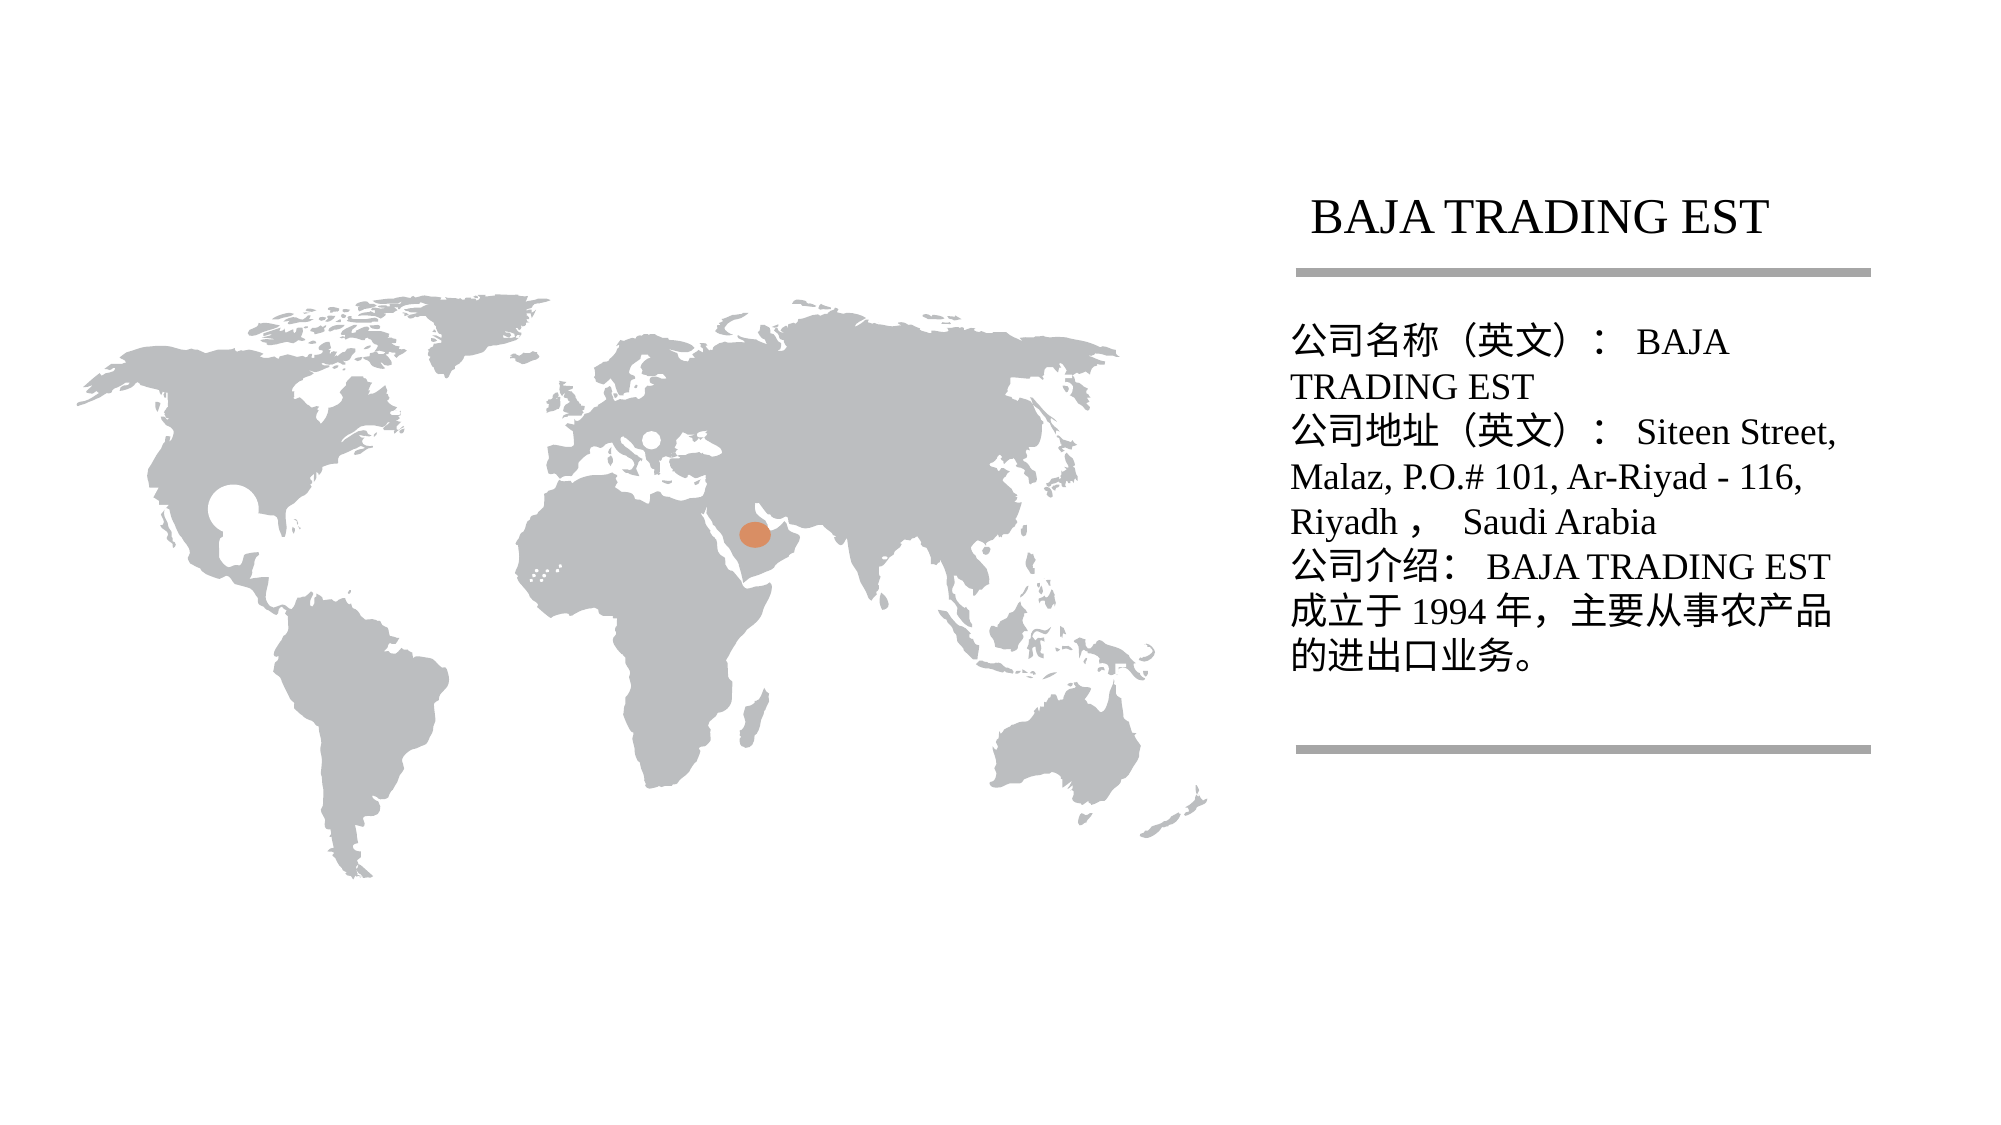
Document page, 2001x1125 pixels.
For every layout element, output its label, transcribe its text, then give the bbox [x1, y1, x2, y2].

text_box BAJA TRADING EST [1295, 176, 1961, 251]
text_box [45, 293, 1215, 1012]
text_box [1275, 272, 1875, 750]
